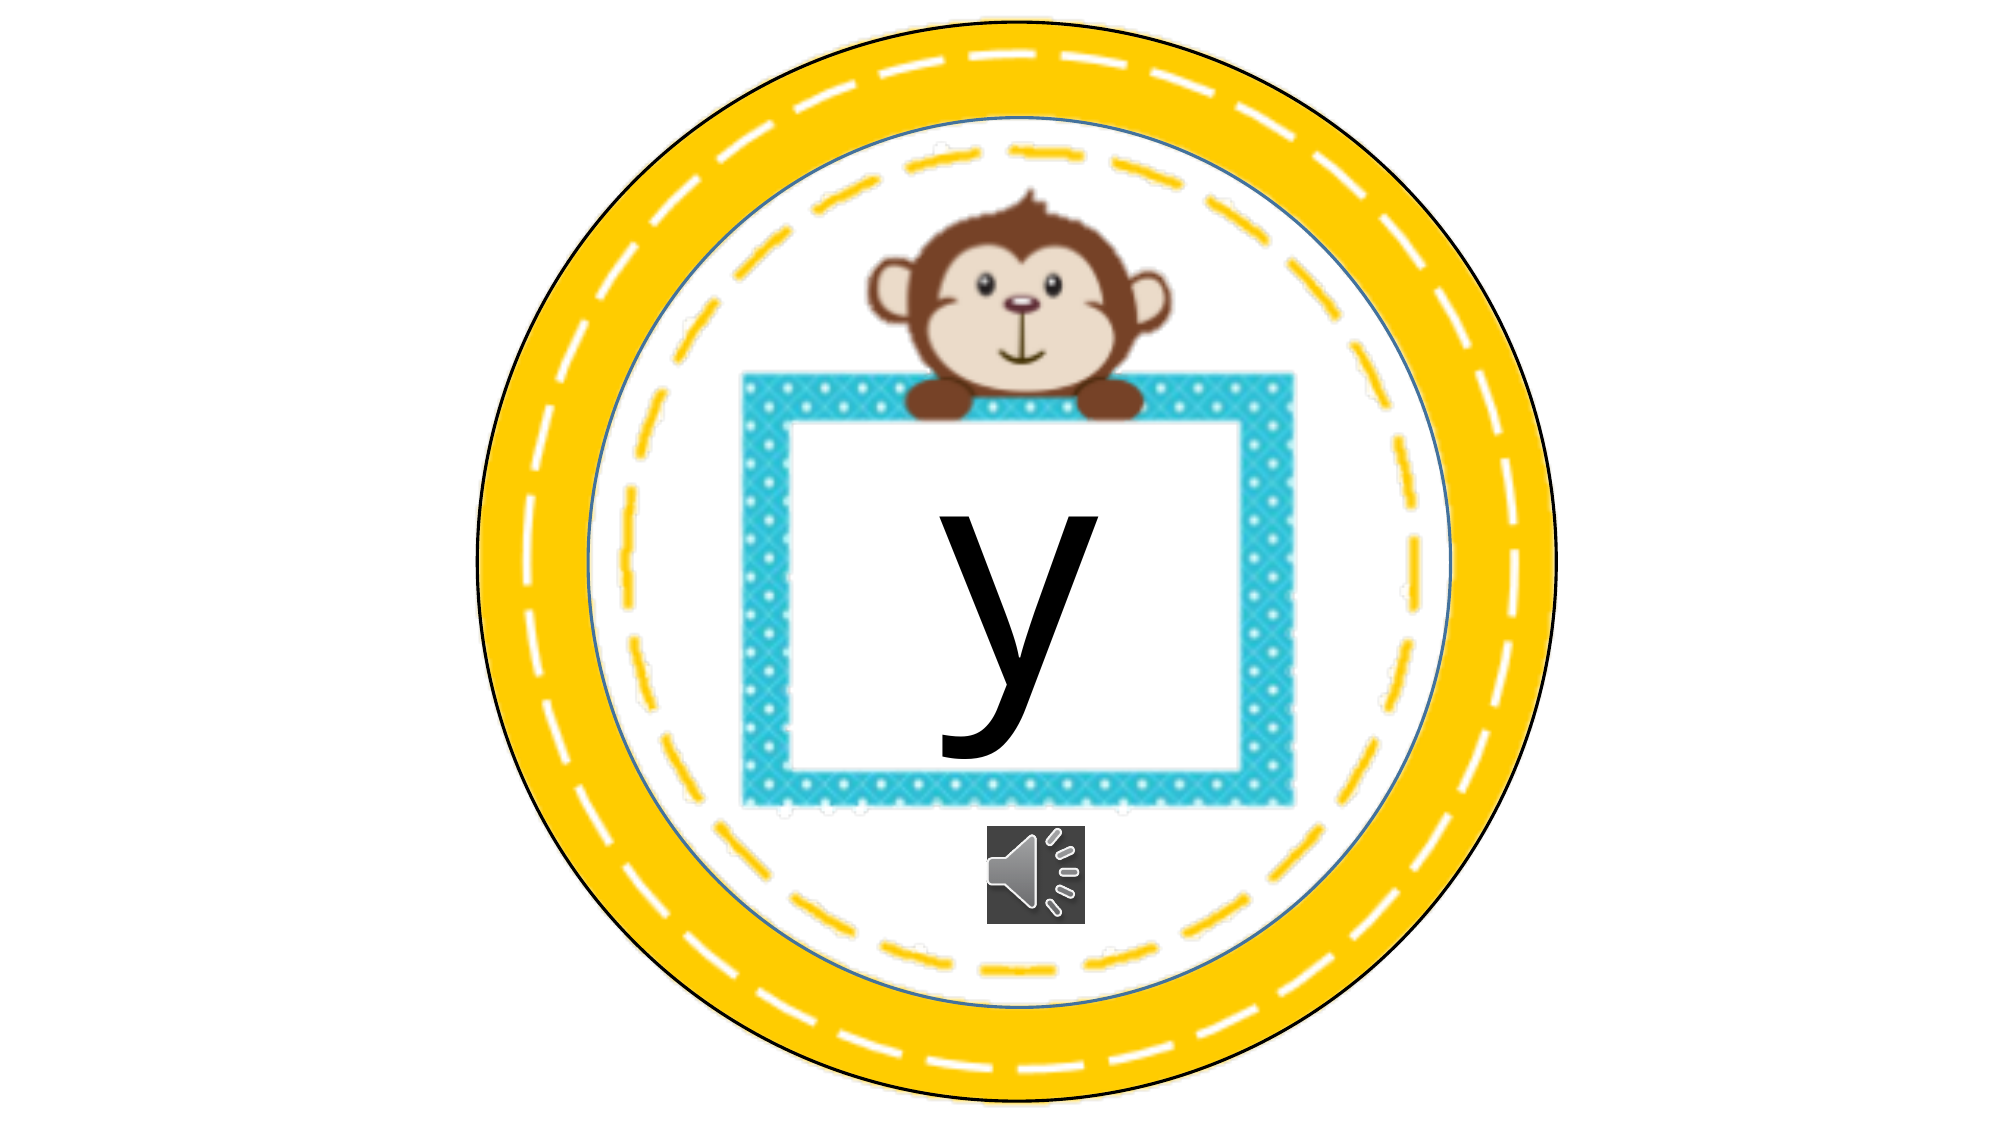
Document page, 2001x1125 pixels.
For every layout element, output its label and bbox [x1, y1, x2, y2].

picture [446, 0, 1586, 1114]
